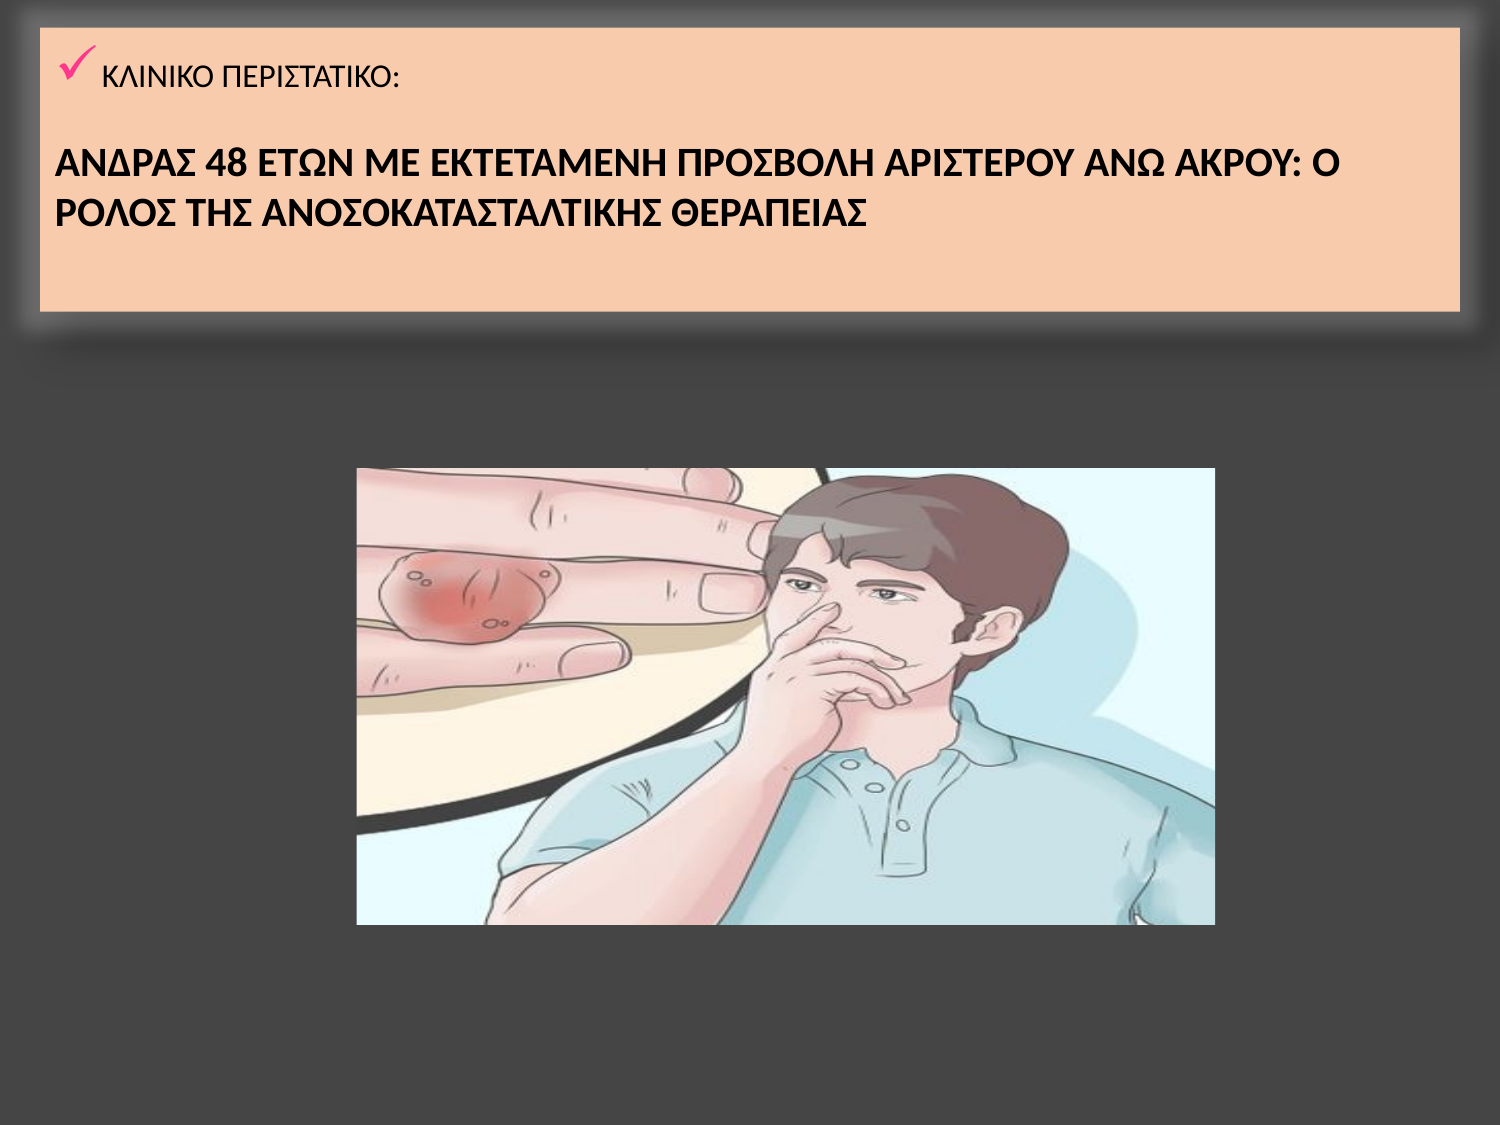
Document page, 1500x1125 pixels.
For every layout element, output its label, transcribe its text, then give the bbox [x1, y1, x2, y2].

text_box ΚΛΙΝΙΚΟ ΠΕΡΙΣΤΑΤΙΚΟ: ΑΝΔΡΑΣ 48 ΕΤΩΝ ΜΕ ΕΚΤΕΤΑΜΕΝΗ ΠΡΟΣΒΟΛΗ ΑΡΙΣΤΕΡΟΥ ΑΝΩ ΑΚΡΟΥ: Ο ΡΟΛΟΣ ΤΗΣ ΑΝΟΣΟΚΑΤΑΣΤΑΛΤΙΚΗΣ ΘΕΡΑΠΕΙΑΣ [40, 27, 1460, 312]
picture [356, 468, 1216, 926]
